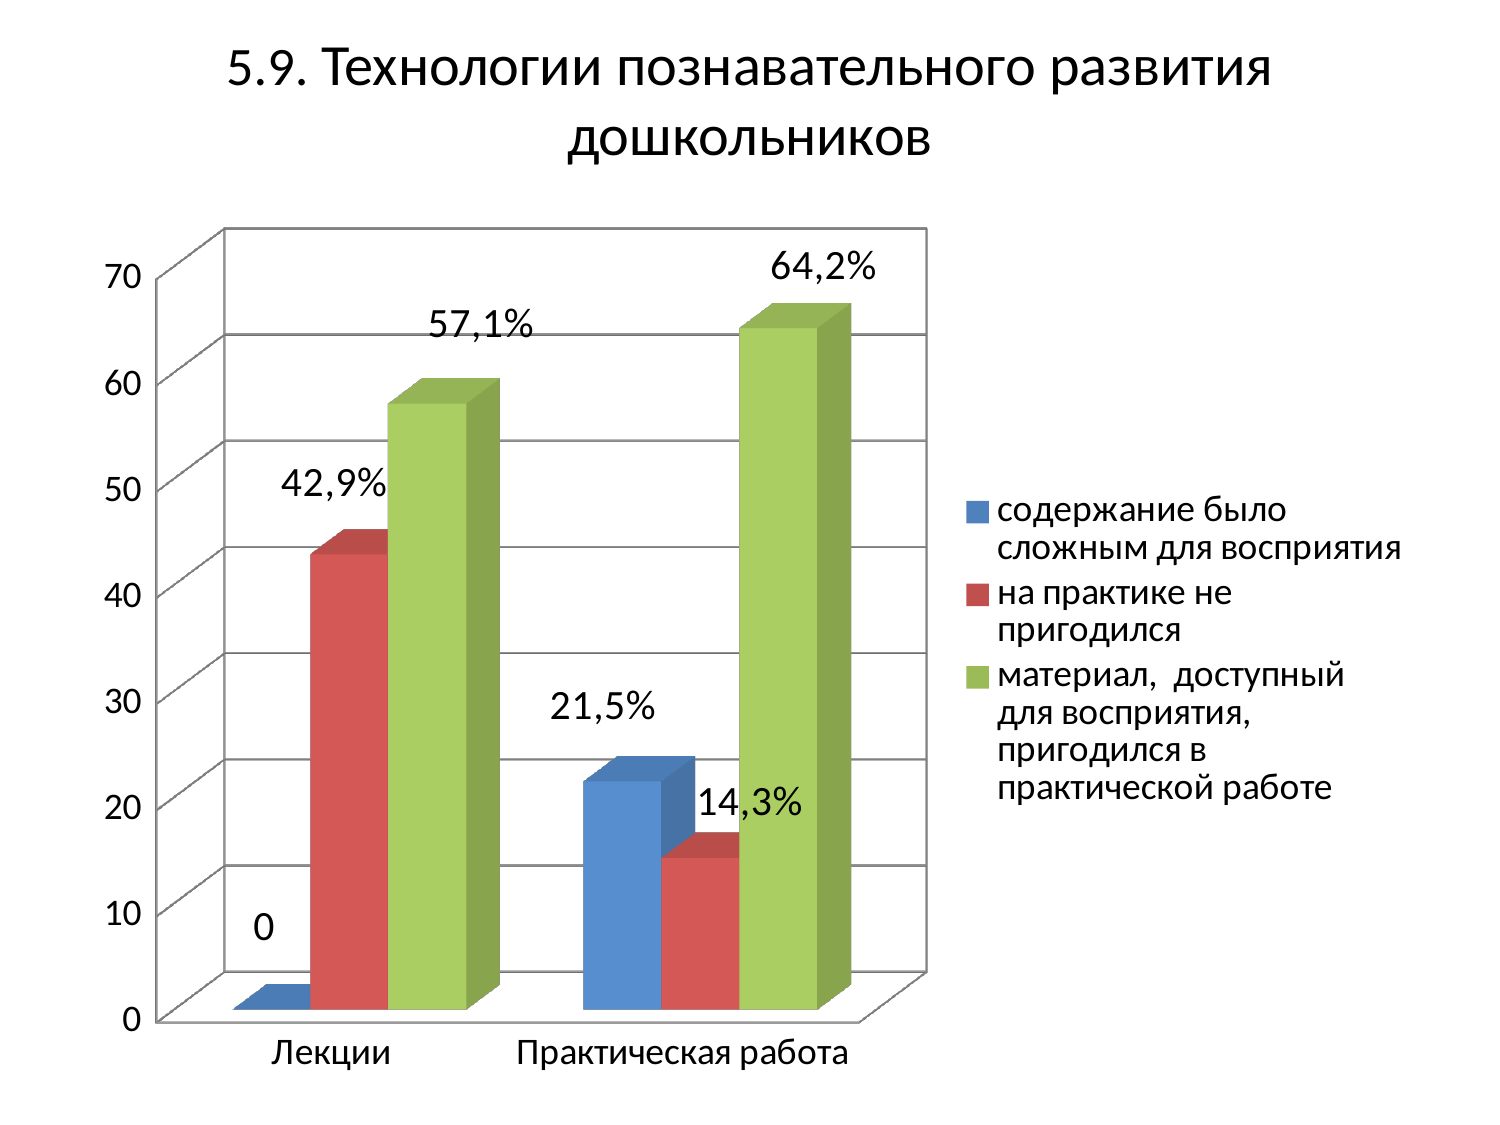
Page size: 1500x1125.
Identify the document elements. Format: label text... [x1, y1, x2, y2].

chart [76, 207, 1427, 1095]
title 5.9. Технологии познавательного развития дошкольников [29, 45, 1471, 149]
